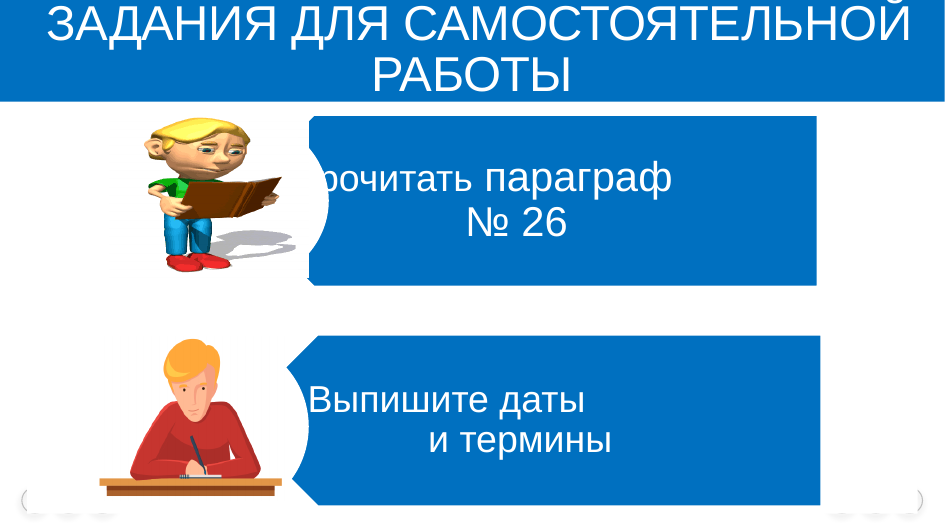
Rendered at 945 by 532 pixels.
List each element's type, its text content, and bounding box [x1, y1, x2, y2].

picture [108, 113, 309, 278]
picture [97, 335, 286, 501]
title ЗАДАНИЯ ДЛЯ САМОСТОЯТЕЛЬНОЙ РАБОТЫ [0, 0, 945, 102]
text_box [26, 113, 918, 514]
